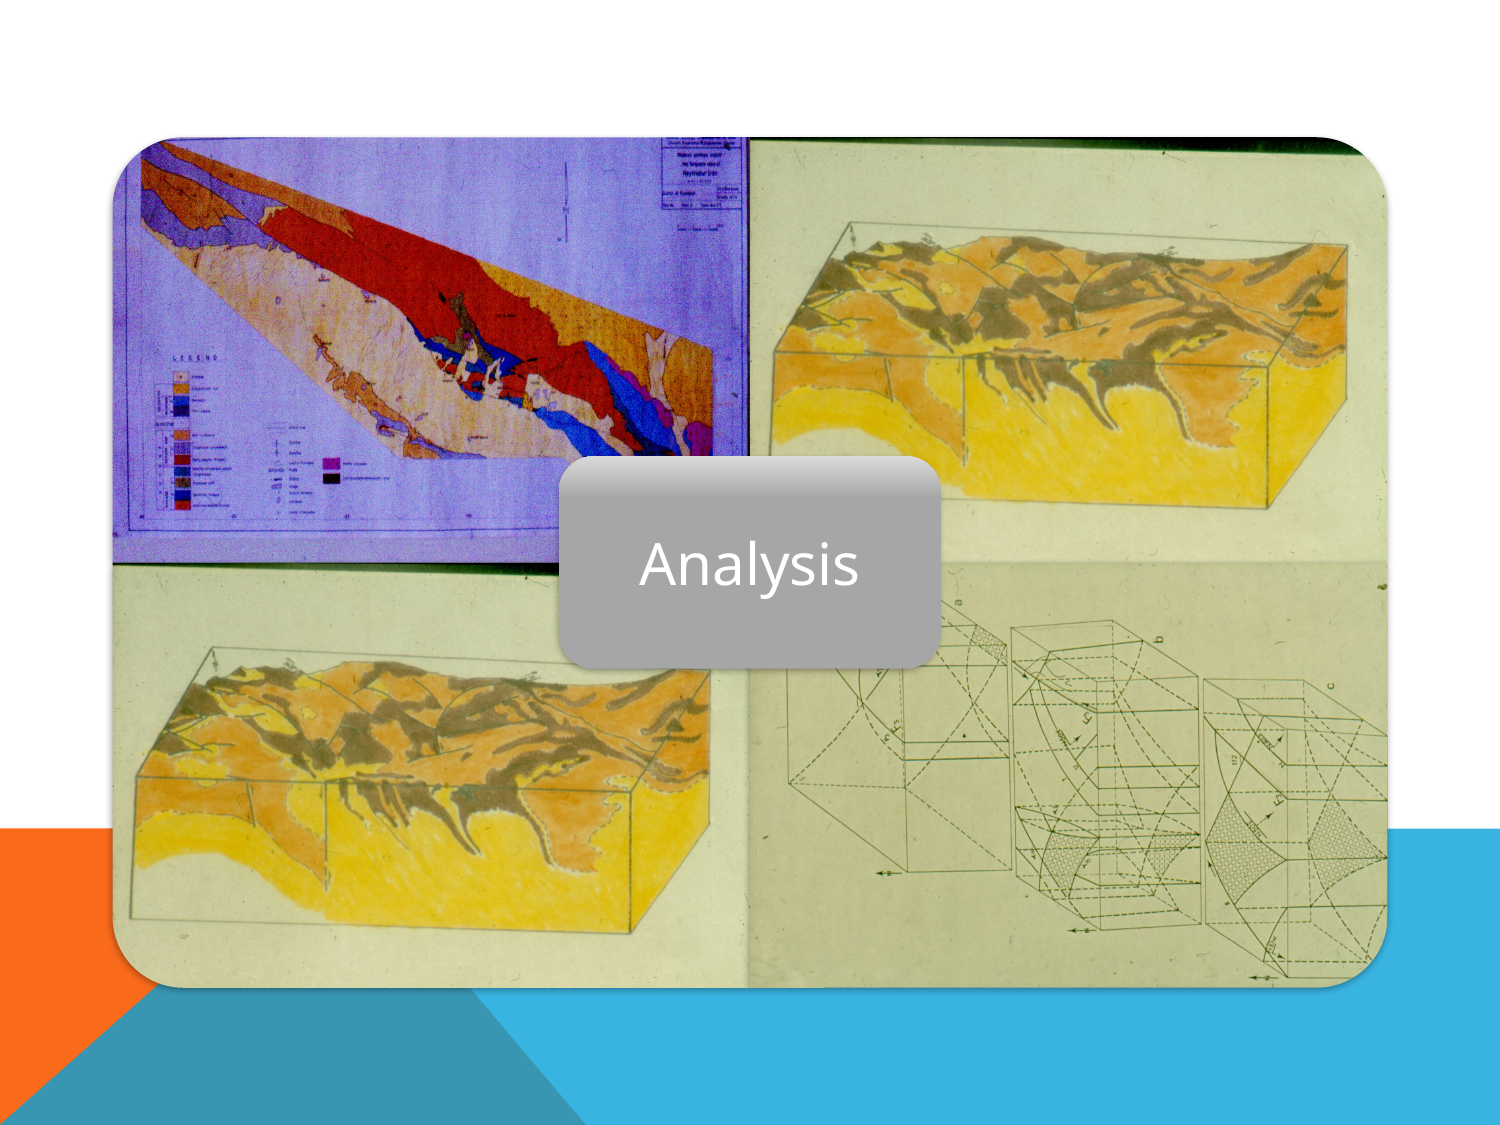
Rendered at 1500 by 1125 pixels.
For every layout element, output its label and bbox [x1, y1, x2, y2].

text_box [112, 136, 1388, 988]
